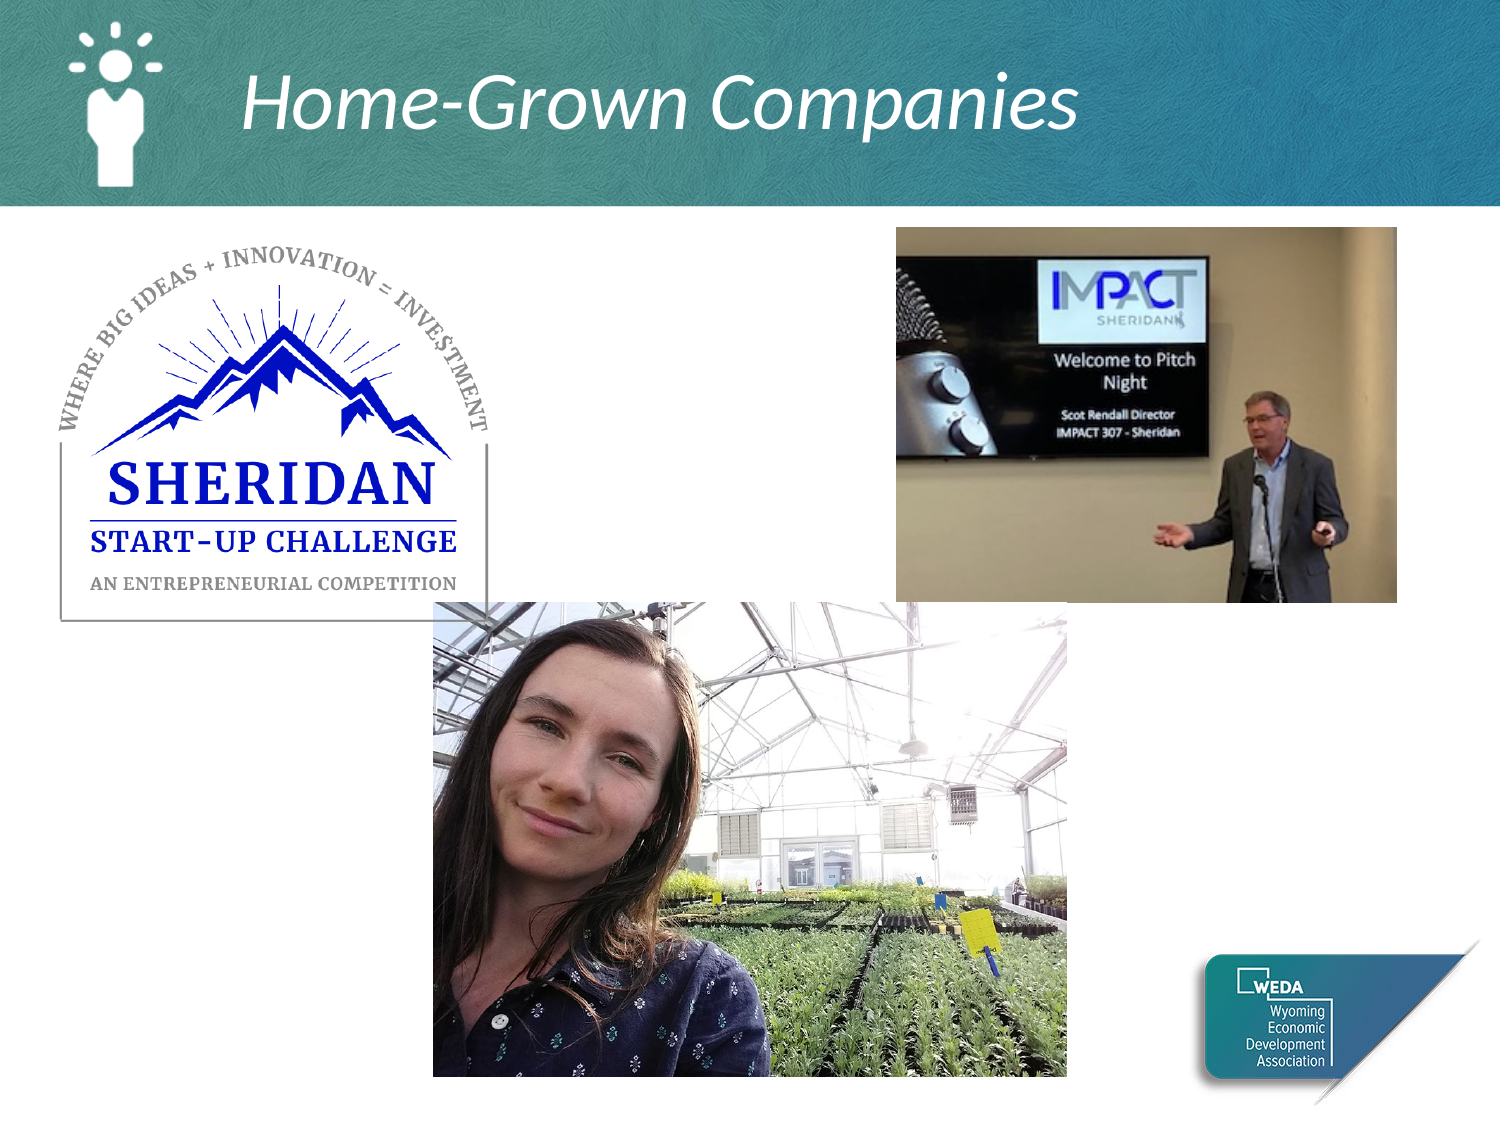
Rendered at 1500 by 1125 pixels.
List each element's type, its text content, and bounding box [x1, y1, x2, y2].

title Home-Grown Companies [225, 0, 1397, 207]
picture [0, 0, 1500, 1125]
